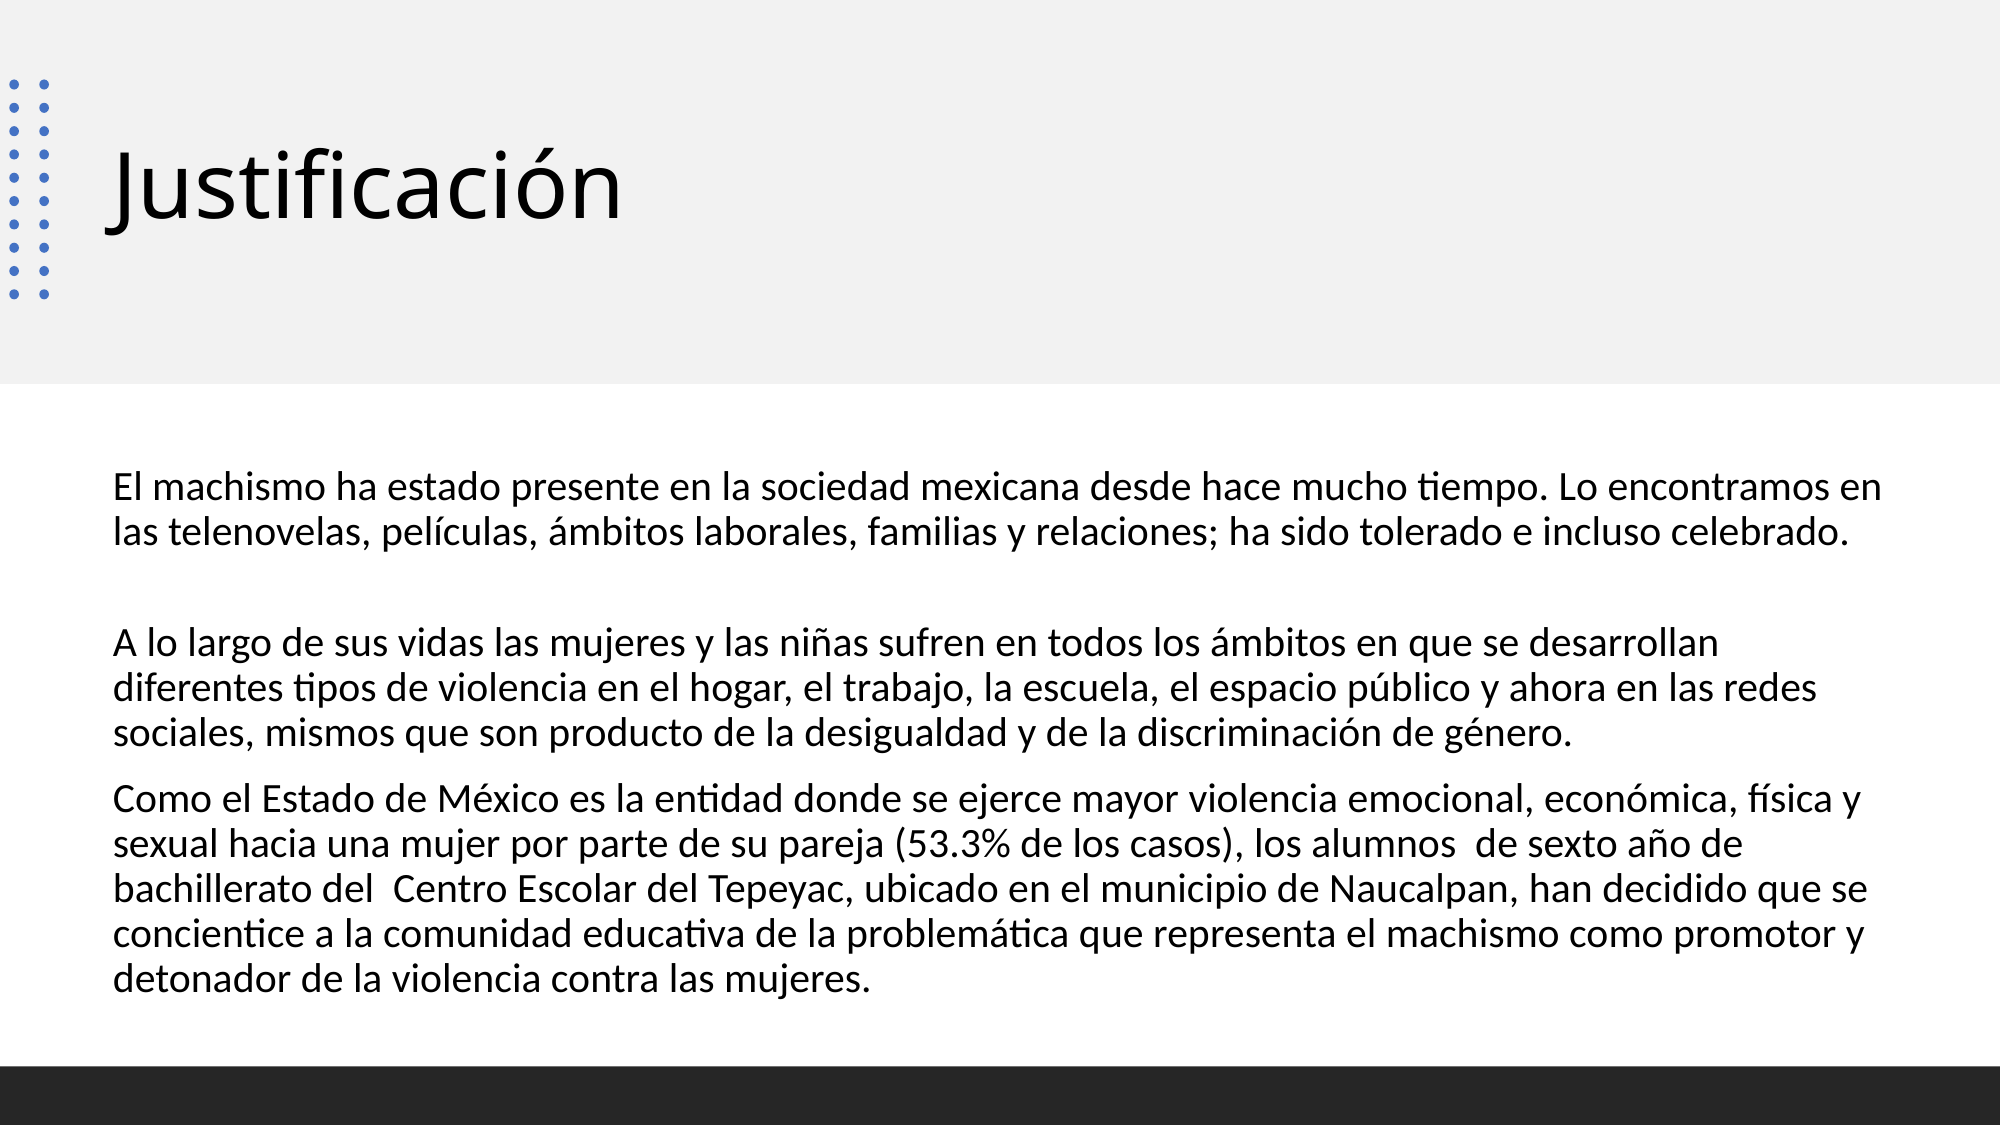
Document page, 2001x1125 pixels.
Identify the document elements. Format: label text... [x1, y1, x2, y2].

text_box [0, 385, 2000, 1065]
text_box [9, 79, 49, 300]
text_box [0, 1065, 2000, 1125]
text_box [0, 0, 2000, 385]
title Justificación [97, 55, 1903, 322]
list El machismo ha estado presente en la sociedad mexicana desde hace mucho tiempo. Lo encontramos en las telenovelas, películas, ámbitos laborales, familias y relaciones; ha sido tolerado e incluso celebrado. A lo largo de sus vidas las mujeres y las niñas sufren en todos los ámbitos en que se desarrollan diferentes tipos de violencia en el hogar, el trabajo, la escuela, el espacio público y ahora en las redes sociales, mismos que son producto de la desigualdad y de la discriminación de género. Como el Estado de México es la entidad donde se ejerce mayor violencia emocional, económica, física y sexual hacia una mujer por parte de su pareja (53.3% de los casos), los alumnos de sexto año de bachillerato del Centro Escolar del Tepeyac, ubicado en el municipio de Naucalpan, han decidido que se concientice a la comunidad educativa de la problemática que representa el machismo como promotor y detonador de la violencia contra las mujeres. [97, 446, 1903, 1020]
